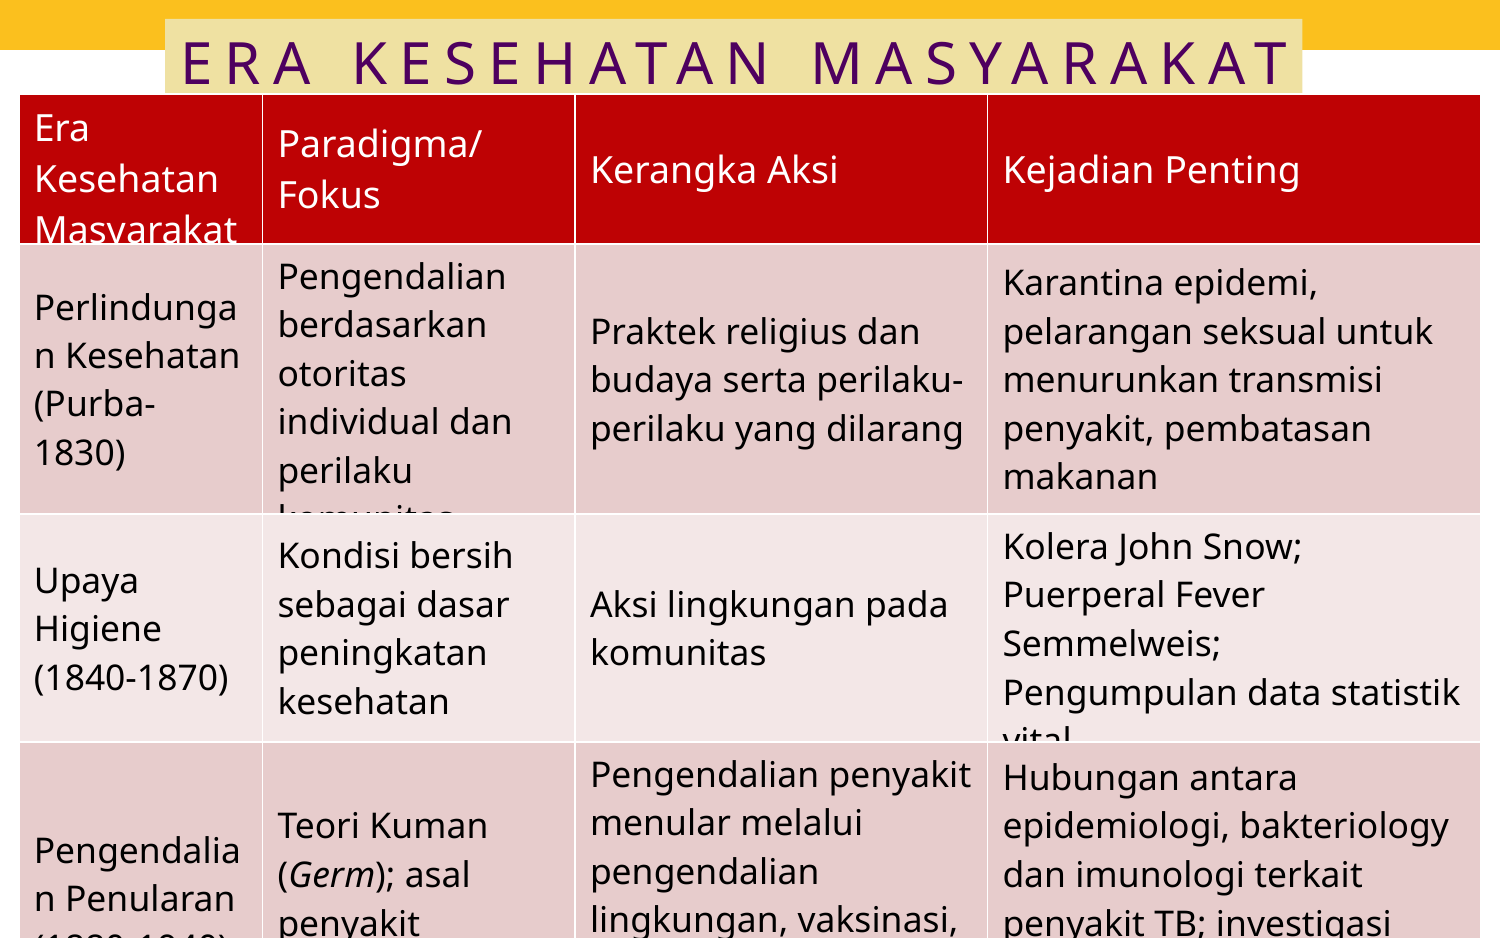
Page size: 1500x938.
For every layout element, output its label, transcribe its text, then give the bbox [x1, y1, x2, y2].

table_cell Kolera John Snow; Puerperal Fever Semmelweis; Pengumpulan data statistik vital [988, 515, 1480, 741]
table_cell Teori Kuman (Germ); asal penyakit menular [263, 743, 574, 938]
table_cell Kondisi bersih sebagai dasar peningkatan kesehatan [263, 515, 574, 741]
table_cell Aksi lingkungan pada komunitas [576, 515, 987, 741]
table_cell Karantina epidemi, pelarangan seksual untuk menurunkan transmisi penyakit, pembatasan makanan [988, 245, 1480, 513]
table_cell Hubungan antara epidemiologi, bakteriology dan imunologi terkait penyakit TB; investigasi wabah; Goldberner dan Pellagra [988, 743, 1480, 938]
table_cell Pengendalian Penularan (1880-1940) [20, 743, 262, 938]
table_cell Pengendalian penyakit menular melalui pengendalian lingkungan, vaksinasi, sanatorium, investigasi wabah pada populasi umum [576, 743, 987, 938]
table_cell Pengendalian berdasarkan otoritas individual dan perilaku komunitas [263, 245, 574, 513]
table_header Era Kesehatan Masyarakat [20, 95, 262, 243]
text_box ERA KESEHATAN MASYARAKAT [165, 18, 1303, 93]
table_header Kejadian Penting [988, 95, 1480, 243]
table_cell Praktek religius dan budaya serta perilaku-perilaku yang dilarang [576, 245, 987, 513]
table_header Kerangka Aksi [576, 95, 987, 243]
table_header Paradigma/Fokus [263, 95, 574, 243]
table_cell Upaya Higiene (1840-1870) [20, 515, 262, 741]
table_cell Perlindungan Kesehatan (Purba-1830) [20, 245, 262, 513]
